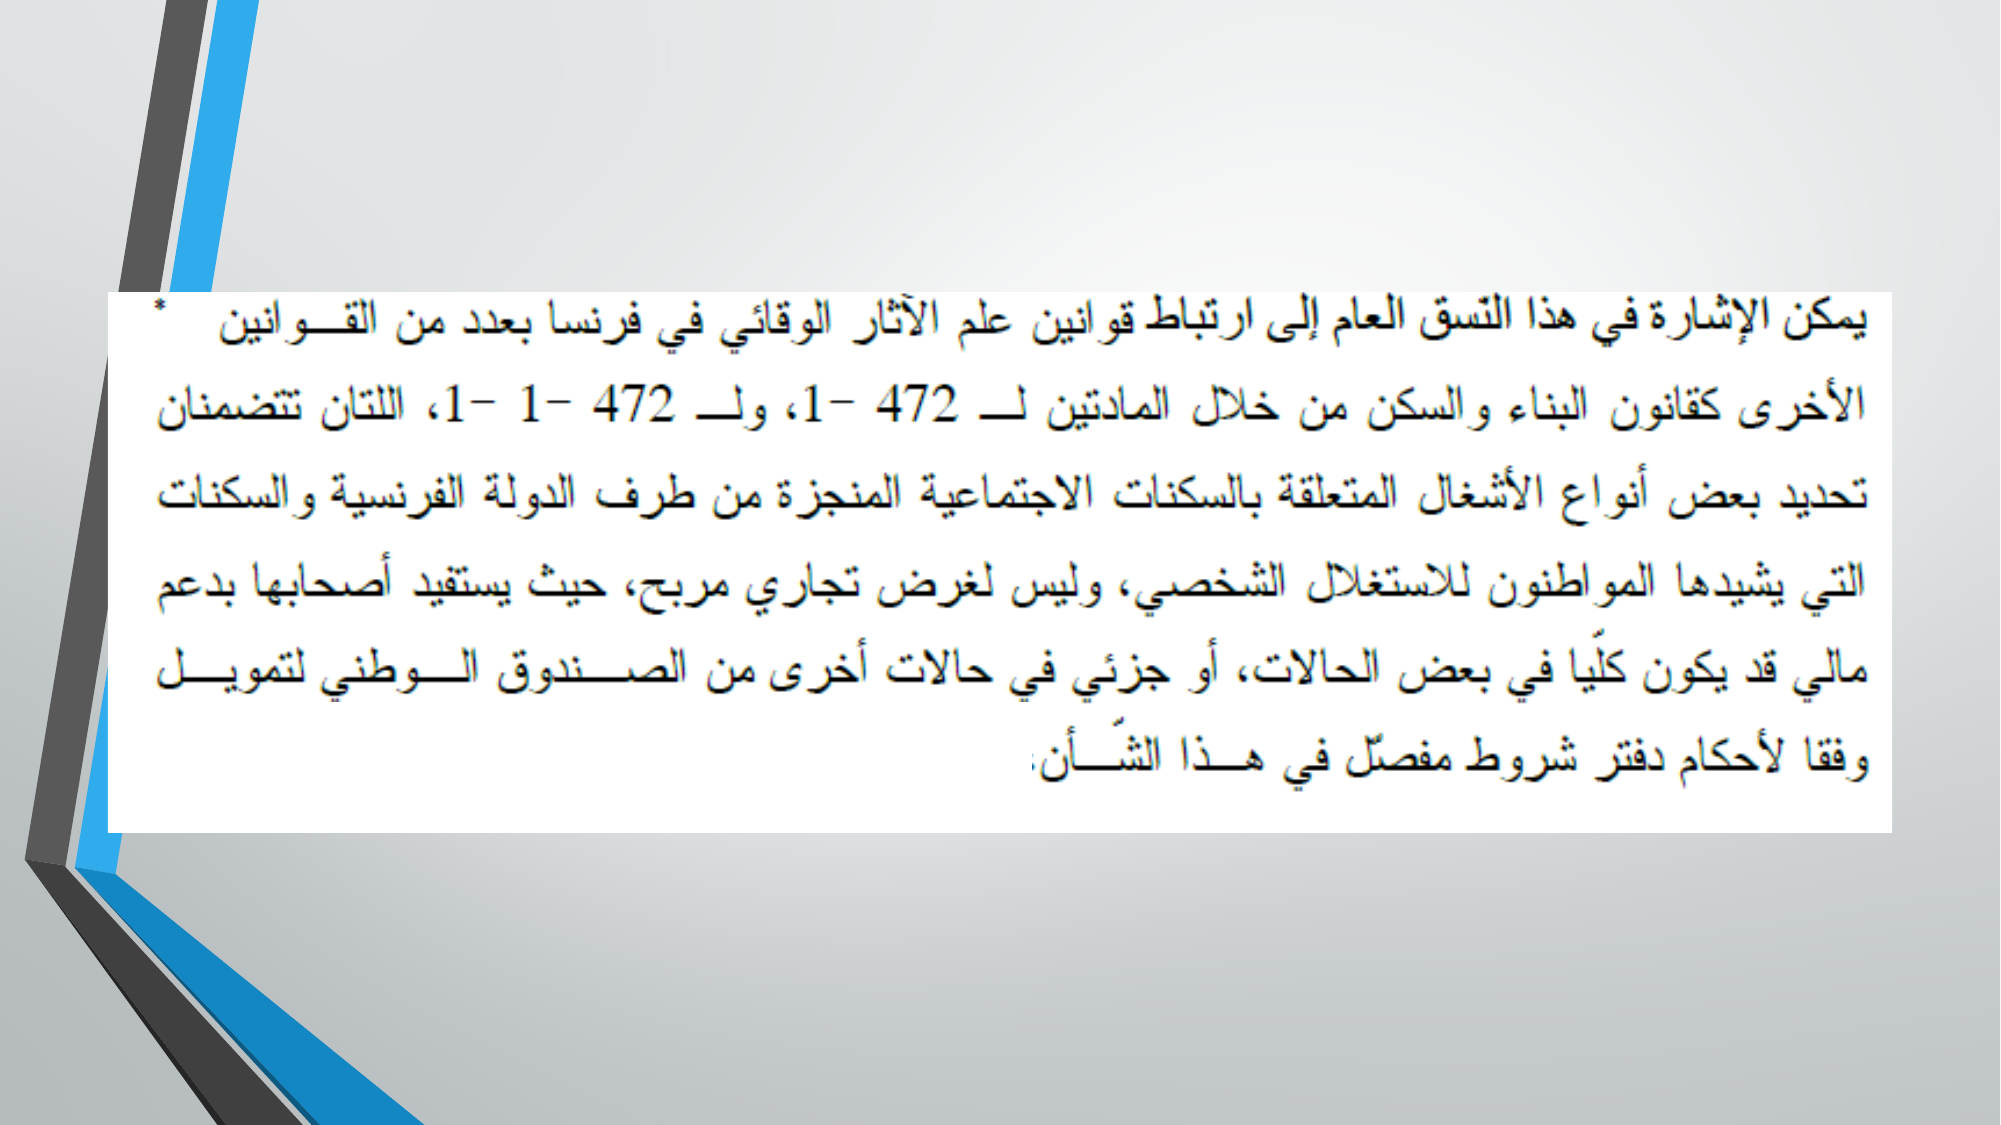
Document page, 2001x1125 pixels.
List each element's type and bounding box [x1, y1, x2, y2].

picture [107, 291, 1893, 834]
